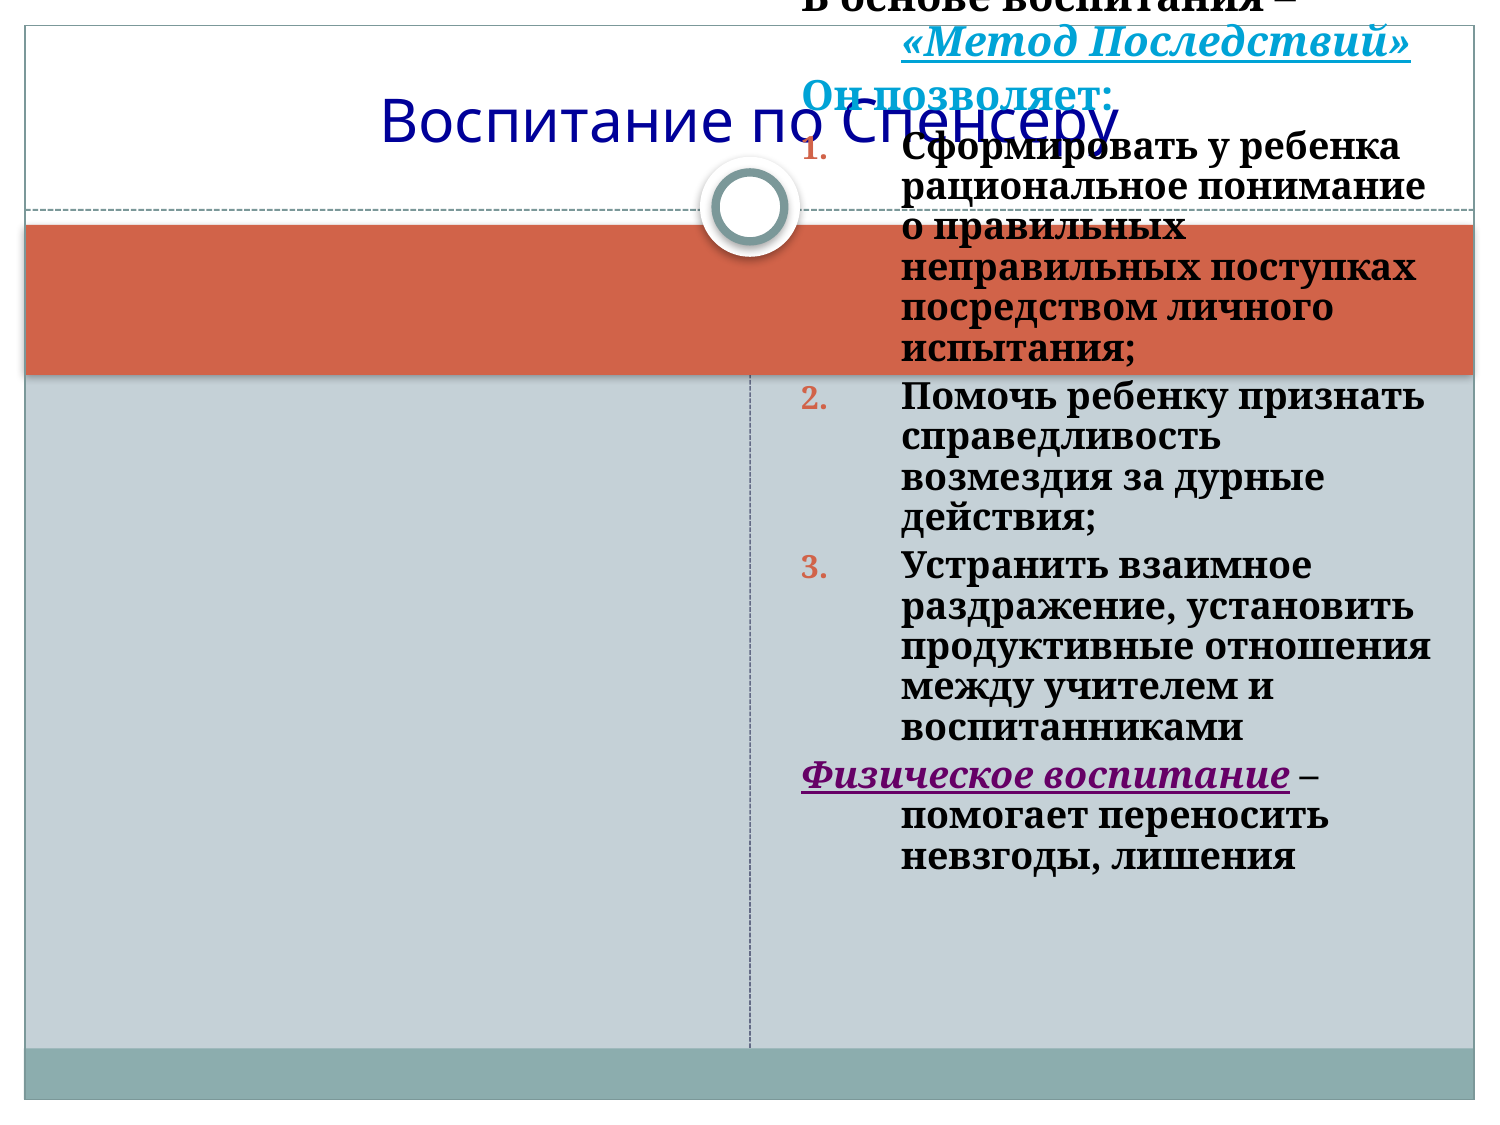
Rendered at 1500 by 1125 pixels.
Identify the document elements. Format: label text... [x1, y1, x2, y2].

title Воспитание по Спенсеру [49, 37, 1450, 162]
list Нравственное воспитание – формирование внутренней дисциплины, развитие характера В основе воспитания – «Метод Последствий» Он позволяет: Сформировать у ребенка рациональное понимание о правильных неправильных поступках посредством личного испытания; Помочь ребенку признать справедливость возмездия за дурные действия; Устранить взаимное раздражение, установить продуктивные отношения между учителем и воспитанниками Физическое воспитание – помогает переносить невзгоды, лишения [785, 249, 1450, 371]
